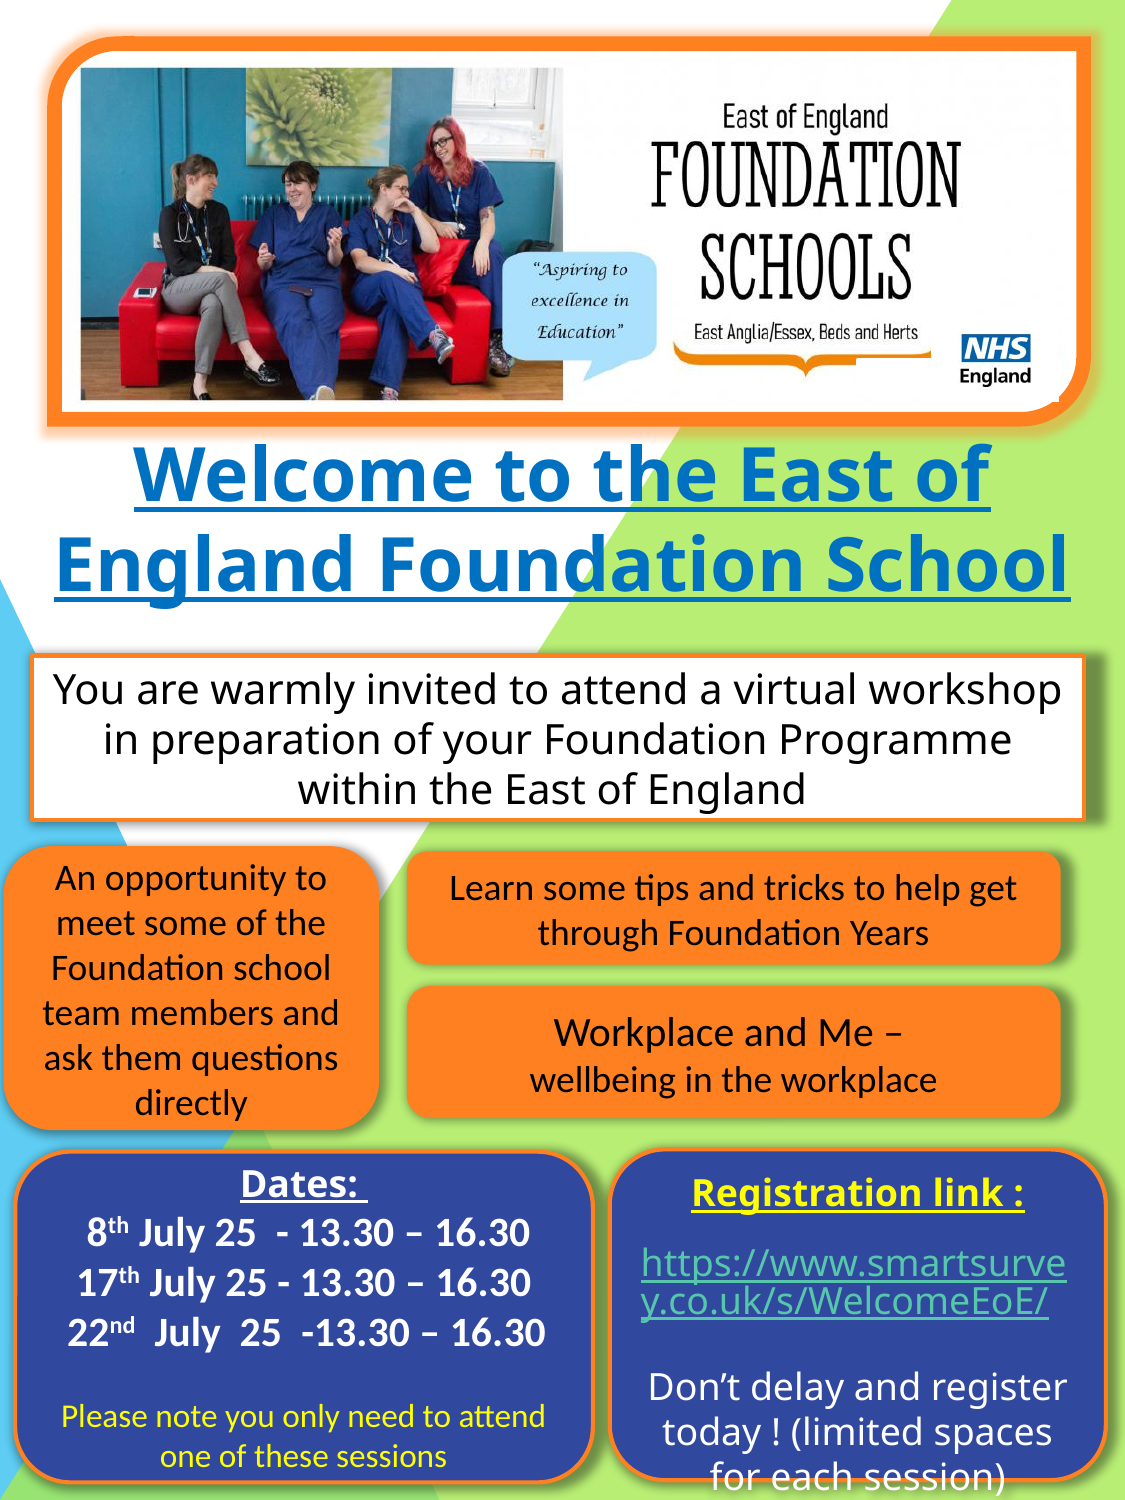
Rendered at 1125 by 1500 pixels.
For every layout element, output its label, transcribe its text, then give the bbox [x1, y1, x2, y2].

text_box Learn some tips and tricks to help get through Foundation Years [406, 851, 1061, 965]
text_box Welcome to the East of England Foundation School [19, 419, 1106, 614]
text_box An opportunity to meet some of the Foundation school team members and ask them questions directly [3, 846, 380, 1131]
text_box You are warmly invited to attend a virtual workshop in preparation of your Foundation Programme within the East of England [30, 653, 1086, 822]
text_box Registration link : https://www.smartsurvey.co.uk/s/WelcomeEoE/ Don’t delay and register today ! (limited spaces for each session) [607, 1147, 1108, 1483]
picture [54, 43, 1084, 420]
text_box Dates: 8th July 25 - 13.30 – 16.30 17th July 25 - 13.30 – 16.30 22nd July 25 -13.30 – 16.30 Please note you only need to attend one of these sessions [13, 1149, 595, 1485]
text_box Workplace and Me – wellbeing in the workplace [406, 985, 1061, 1119]
